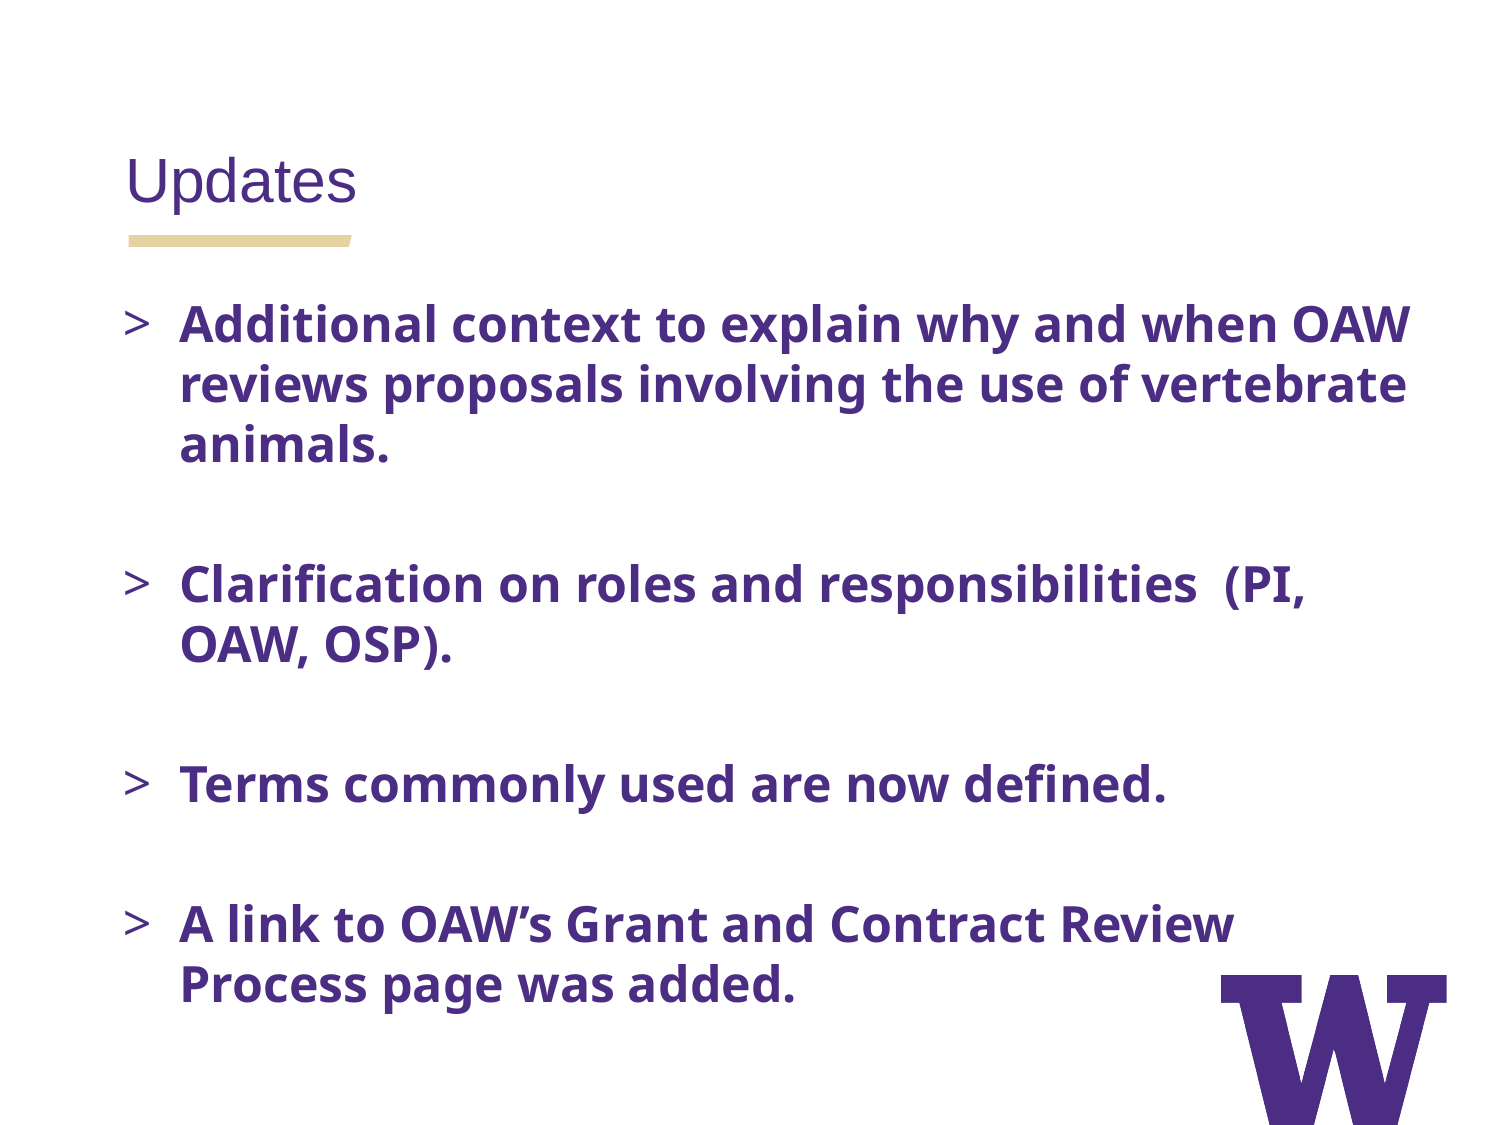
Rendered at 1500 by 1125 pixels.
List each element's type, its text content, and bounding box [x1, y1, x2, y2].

picture [1221, 975, 1447, 1125]
list Updates [110, 60, 1453, 224]
picture [128, 235, 352, 247]
list Additional context to explain why and when OAW reviews proposals involving the use of vertebrate animals. Clarification on roles and responsibilities (PI, OAW, OSP). Terms commonly used are now defined. A link to OAW’s Grant and Contract Review Process page was added. [108, 284, 1453, 944]
